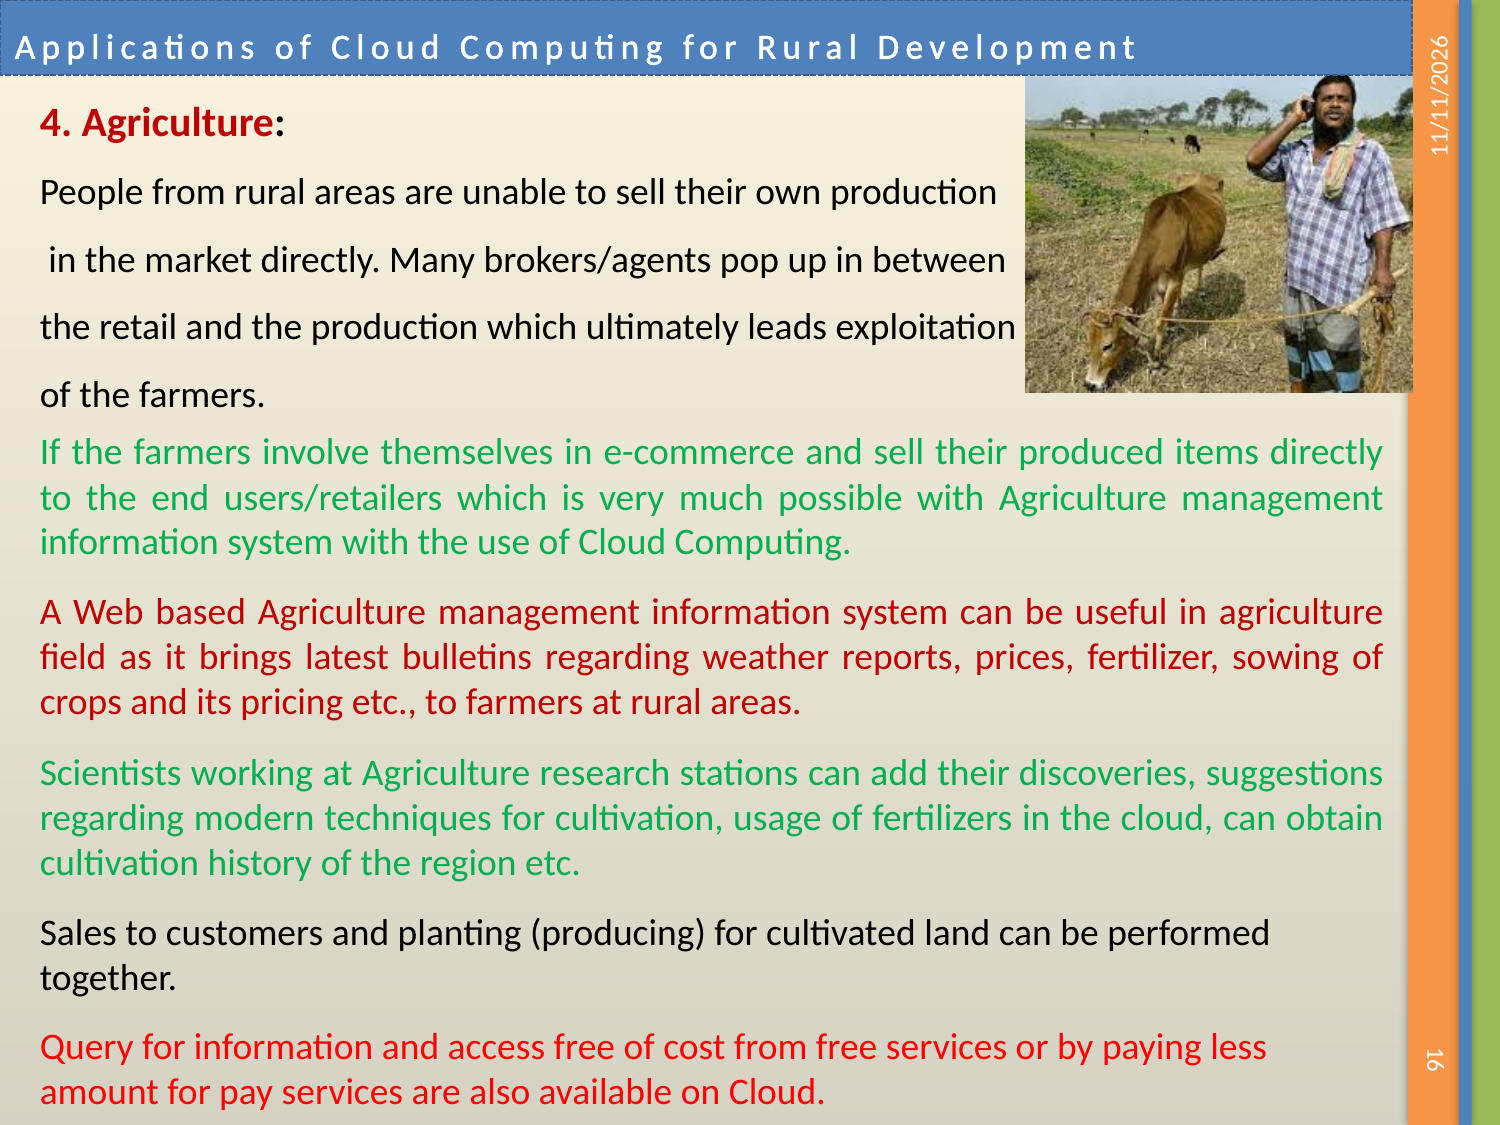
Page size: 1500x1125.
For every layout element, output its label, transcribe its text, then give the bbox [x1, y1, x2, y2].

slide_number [1413, 21, 1468, 372]
text_box 4. Agriculture: People from rural areas are unable to sell their own production in the market directly. Many brokers/agents pop up in between the retail and the production which ultimately leads exploitation of the farmers. If the farmers involve themselves in e-commerce and sell their produced items directly to the end users/retailers which is very much possible with Agriculture management information system with the use of Cloud Computing. A Web based Agriculture management information system can be useful in agriculture field as it brings latest bulletins regarding weather reports, prices, fertilizer, sowing of crops and its pricing etc., to farmers at rural areas. Scientists working at Agriculture research stations can add their discoveries, suggestions regarding modern techniques for cultivation, usage of fertilizers in the cloud, can obtain cultivation history of the region etc. Sales to customers and planting (producing) for cultivated land can be performed together. Query for information and access free of cost from free services or by paying less amount for pay services are also available on Cloud. [24, 87, 1400, 1120]
picture [1024, 74, 1413, 393]
slide_number 16 [1407, 928, 1468, 1088]
text_box Applications of Cloud Computing for Rural Development [0, 0, 1413, 76]
